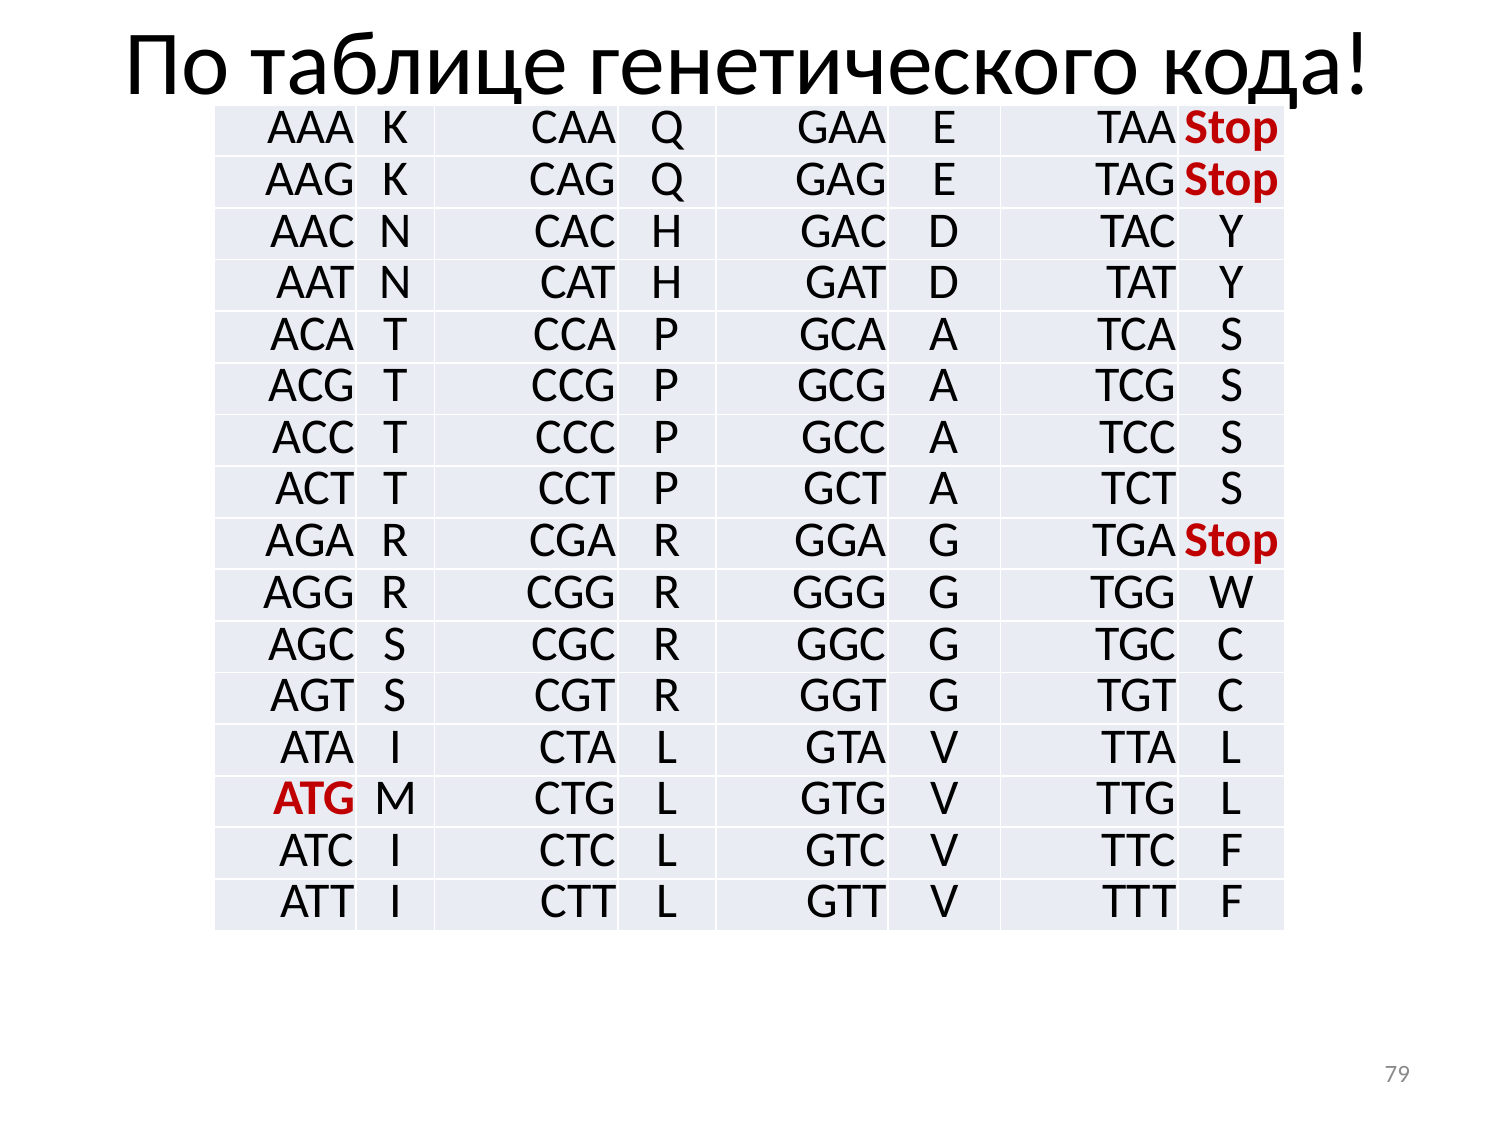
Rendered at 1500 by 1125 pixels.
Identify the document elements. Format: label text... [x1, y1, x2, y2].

table_cell CGG [435, 570, 617, 620]
table_cell TAG [1001, 157, 1177, 207]
table_cell ACG [215, 364, 355, 414]
table_cell TGG [1001, 570, 1177, 620]
table_cell TCT [1001, 467, 1177, 517]
table_cell GTG [717, 777, 887, 826]
table_header E [889, 106, 1000, 155]
table_cell TAC [1001, 209, 1177, 259]
table_cell D [889, 260, 1000, 310]
table_cell ACC [215, 415, 355, 465]
table_cell I [357, 828, 434, 878]
table_cell CCG [435, 364, 617, 414]
table_cell TAT [1001, 260, 1177, 310]
table_cell R [619, 673, 715, 723]
table_cell AAC [215, 209, 355, 259]
table_cell CGT [435, 673, 617, 723]
table_cell A [889, 415, 1000, 465]
table_cell AGA [215, 519, 355, 568]
table_cell Stop [1179, 519, 1284, 568]
title По таблице генетического кода! [74, 0, 1425, 152]
table_cell GGC [717, 622, 887, 672]
table_cell I [357, 725, 434, 775]
table_cell GTT [717, 880, 887, 930]
table_cell L [619, 828, 715, 878]
table_cell L [619, 880, 715, 930]
table_cell S [1179, 312, 1284, 362]
table_cell T [357, 364, 434, 414]
table_header GAA [717, 106, 887, 155]
table_cell L [1179, 725, 1284, 775]
table_cell AAG [215, 157, 355, 207]
table_cell TGA [1001, 519, 1177, 568]
table_cell CTA [435, 725, 617, 775]
table_cell R [357, 519, 434, 568]
table_cell TTC [1001, 828, 1177, 878]
table_cell W [1179, 570, 1284, 620]
table_cell R [357, 570, 434, 620]
table_cell R [619, 622, 715, 672]
table_cell AGT [215, 673, 355, 723]
table_cell F [1179, 828, 1284, 878]
table_cell Stop [1179, 157, 1284, 207]
table_cell S [357, 622, 434, 672]
table_cell ATC [215, 828, 355, 878]
table_cell CGA [435, 519, 617, 568]
table_cell E [889, 157, 1000, 207]
table_cell P [619, 364, 715, 414]
table_cell ACA [215, 312, 355, 362]
table_cell N [357, 260, 434, 310]
table_cell CTC [435, 828, 617, 878]
table_cell K [357, 157, 434, 207]
table_cell P [619, 312, 715, 362]
table_cell S [1179, 467, 1284, 517]
table_cell C [1179, 673, 1284, 723]
table_cell L [1179, 777, 1284, 826]
table_header K [357, 106, 434, 155]
table_cell TTA [1001, 725, 1177, 775]
table_header TAA [1001, 106, 1177, 155]
table_cell L [619, 777, 715, 826]
table_cell V [889, 828, 1000, 878]
table_cell TGT [1001, 673, 1177, 723]
table_cell GGG [717, 570, 887, 620]
table_cell ATG [215, 777, 355, 826]
table_cell CAG [435, 157, 617, 207]
table_cell AGC [215, 622, 355, 672]
table_cell GGT [717, 673, 887, 723]
table_cell V [889, 777, 1000, 826]
table_cell L [619, 725, 715, 775]
table_cell V [889, 880, 1000, 930]
table_cell GTA [717, 725, 887, 775]
table_cell GCT [717, 467, 887, 517]
table_cell TTT [1001, 880, 1177, 930]
table_cell V [889, 725, 1000, 775]
table_cell S [1179, 364, 1284, 414]
table_cell T [357, 415, 434, 465]
table_cell CCC [435, 415, 617, 465]
table_cell G [889, 519, 1000, 568]
table_header Q [619, 106, 715, 155]
table_cell CTG [435, 777, 617, 826]
table_cell GCG [717, 364, 887, 414]
table_cell A [889, 364, 1000, 414]
table_cell CTT [435, 880, 617, 930]
table_cell CAC [435, 209, 617, 259]
table_cell C [1179, 622, 1284, 672]
table_cell S [357, 673, 434, 723]
table_cell ATA [215, 725, 355, 775]
table_header AAA [215, 106, 355, 155]
table_cell TCA [1001, 312, 1177, 362]
table_cell M [357, 777, 434, 826]
table_cell G [889, 622, 1000, 672]
slide_number 79 [1074, 1042, 1425, 1103]
table_cell H [619, 260, 715, 310]
table_cell A [889, 467, 1000, 517]
table_cell T [357, 312, 434, 362]
table_cell GCA [717, 312, 887, 362]
table_cell H [619, 209, 715, 259]
table_cell Q [619, 157, 715, 207]
table_cell AGG [215, 570, 355, 620]
table_cell P [619, 467, 715, 517]
table_cell GAT [717, 260, 887, 310]
table_cell G [889, 673, 1000, 723]
table_cell CCT [435, 467, 617, 517]
table_cell AAT [215, 260, 355, 310]
table_header CAA [435, 106, 617, 155]
table_cell ATT [215, 880, 355, 930]
table_cell ACT [215, 467, 355, 517]
table_cell D [889, 209, 1000, 259]
table_cell Y [1179, 260, 1284, 310]
table_cell P [619, 415, 715, 465]
table_cell A [889, 312, 1000, 362]
table_cell TTG [1001, 777, 1177, 826]
table_cell TCG [1001, 364, 1177, 414]
table_cell G [889, 570, 1000, 620]
table_cell GTC [717, 828, 887, 878]
table_cell F [1179, 880, 1284, 930]
table_cell GGA [717, 519, 887, 568]
table_cell T [357, 467, 434, 517]
table_cell N [357, 209, 434, 259]
table_cell TCC [1001, 415, 1177, 465]
table_cell GCC [717, 415, 887, 465]
table_cell R [619, 570, 715, 620]
table_cell CGC [435, 622, 617, 672]
table_cell I [357, 880, 434, 930]
table_cell GAC [717, 209, 887, 259]
table_header Stop [1179, 106, 1284, 155]
table_cell S [1179, 415, 1284, 465]
table_cell CAT [435, 260, 617, 310]
table_cell Y [1179, 209, 1284, 259]
table_cell TGC [1001, 622, 1177, 672]
table_cell CCA [435, 312, 617, 362]
table_cell R [619, 519, 715, 568]
table_cell GAG [717, 157, 887, 207]
